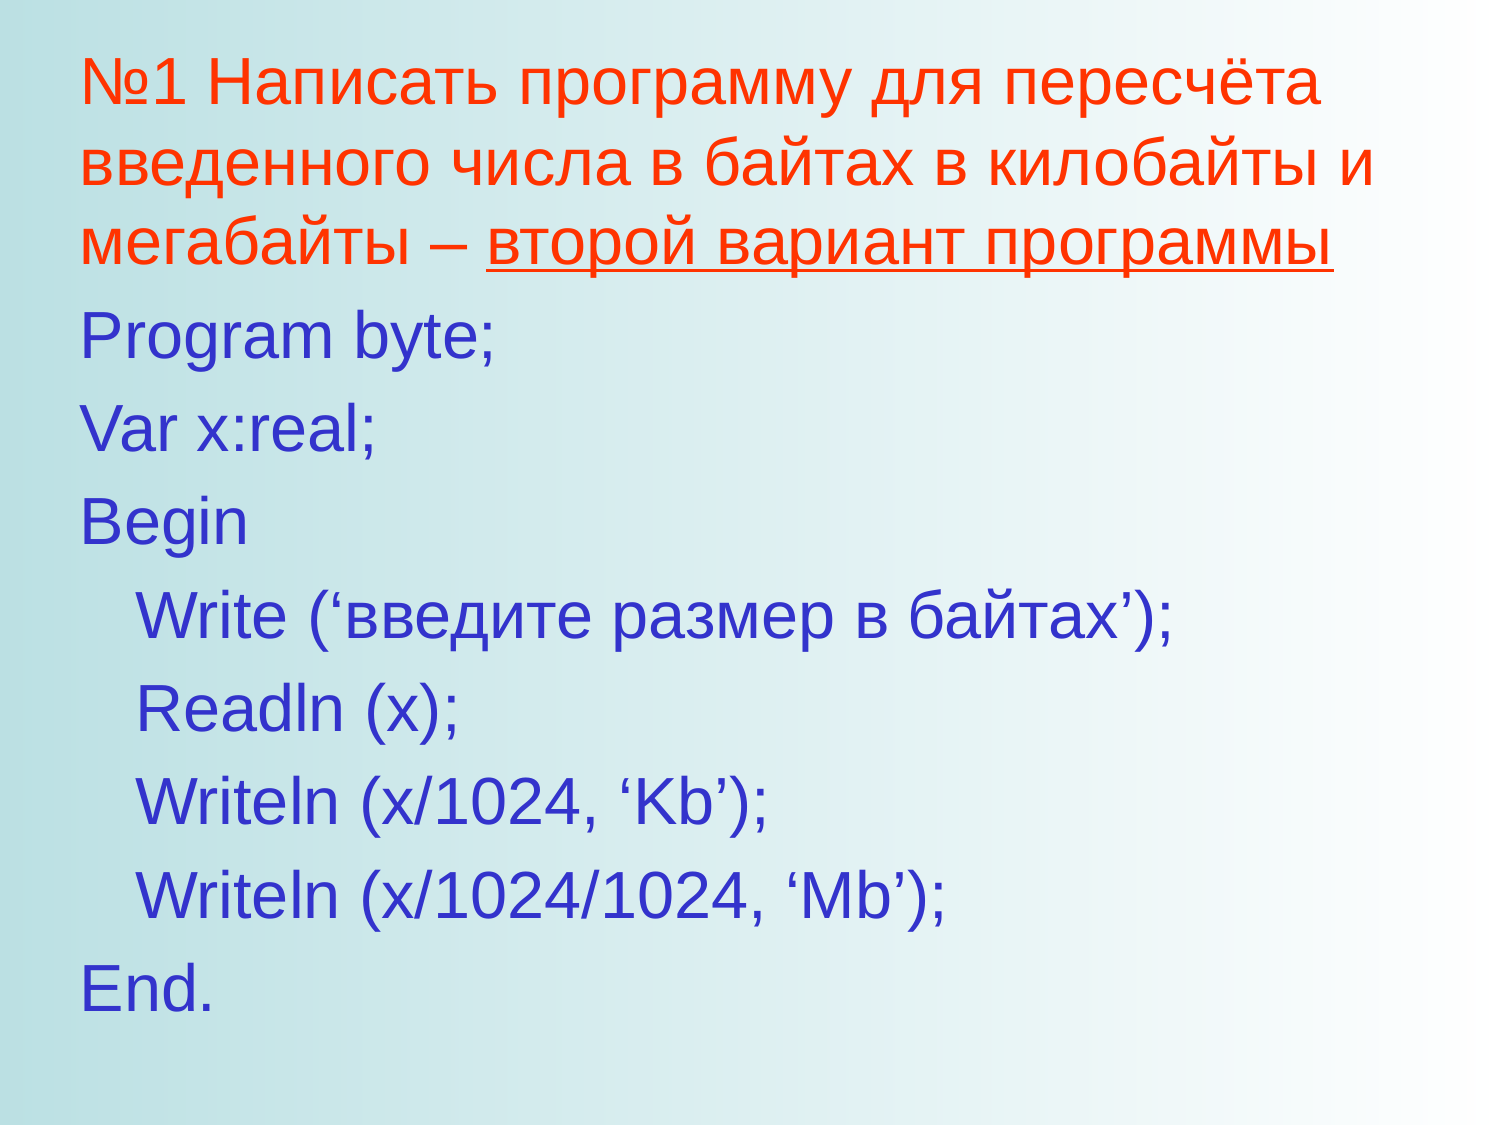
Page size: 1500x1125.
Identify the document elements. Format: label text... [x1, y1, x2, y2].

text_box №1 Написать программу для пересчёта введенного числа в байтах в килобайты и мегабайты – второй вариант программы Program byte; Var x:real; Begin Write (‘введите размер в байтах’); Readln (x); Writeln (x/1024, ‘Kb’); Writeln (x/1024/1024, ‘Mb’); End. [64, 30, 1447, 1032]
